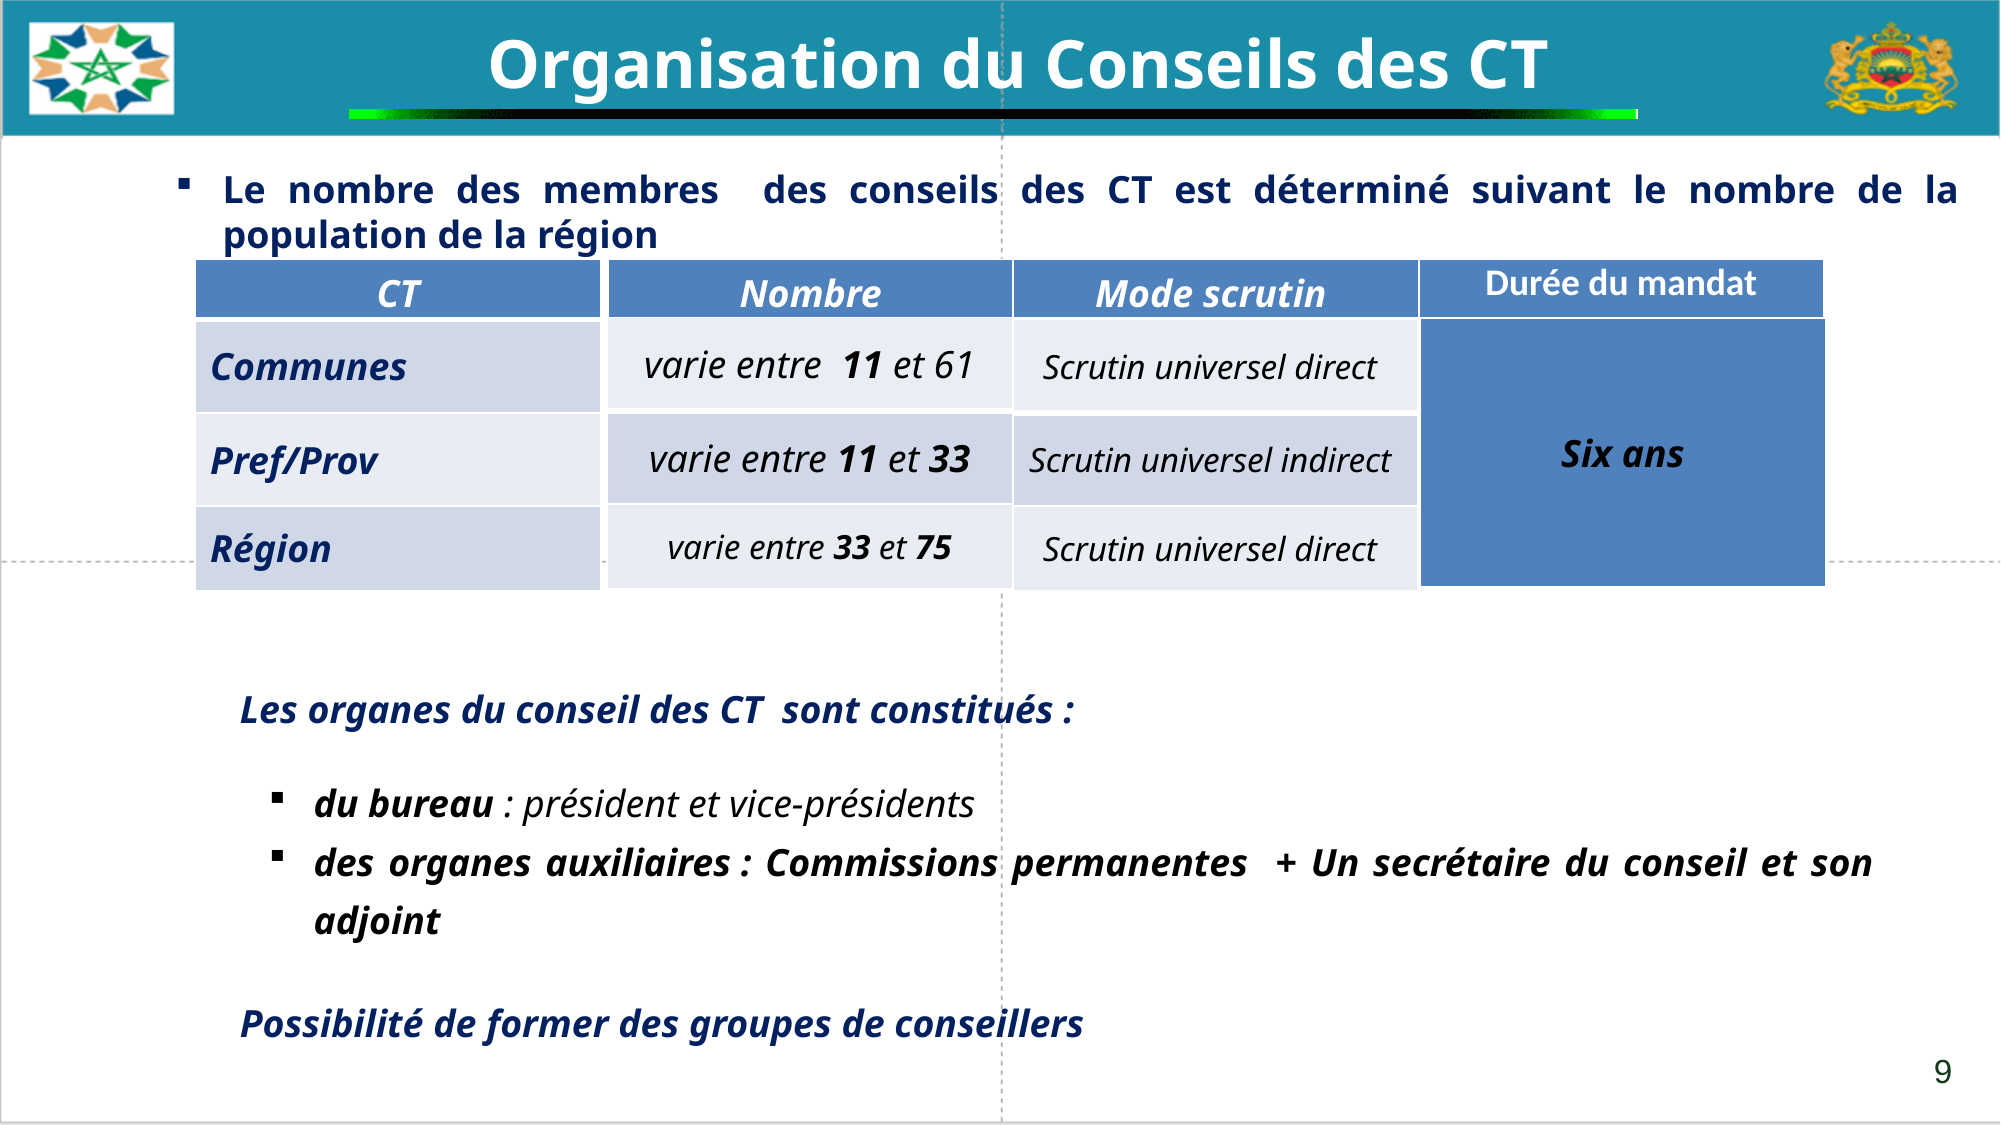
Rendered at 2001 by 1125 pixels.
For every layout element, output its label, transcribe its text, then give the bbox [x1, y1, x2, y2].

table_cell Scrutin universel indirect [1014, 416, 1417, 505]
table_header Scrutin universel direct [1014, 320, 1417, 410]
text_box Les organes du conseil des CT sont constitués : du bureau : président et vice-présidents des organes auxiliaires : Commissions permanentes + Un secrétaire du conseil et son adjoint Possibilité de former des groupes de conseillers [224, 665, 1891, 1053]
text_box Organisation du Conseils des CT [224, 7, 1813, 117]
slide_number 9 [1909, 1040, 1976, 1101]
table_header Mode scrutin [1014, 260, 1418, 317]
picture [0, 0, 2001, 1125]
table_header CT [196, 260, 600, 317]
table_cell varie entre 33 et 75 [608, 505, 1012, 588]
table_cell varie entre 11 et 33 [608, 414, 1012, 503]
table_cell Pref/Prov [196, 414, 600, 505]
text_box Le nombre des membres des conseils des CT est déterminé suivant le nombre de la population de la région [160, 158, 1976, 264]
table_cell Communes [196, 322, 600, 412]
table_header Nombre [609, 260, 1012, 317]
table_header varie entre 11 et 61 [608, 318, 1012, 408]
table_cell Scrutin universel direct [1014, 507, 1417, 590]
table_cell Région [196, 507, 600, 590]
table_header Six ans [1421, 319, 1825, 586]
table_header Durée du mandat [1420, 260, 1823, 317]
